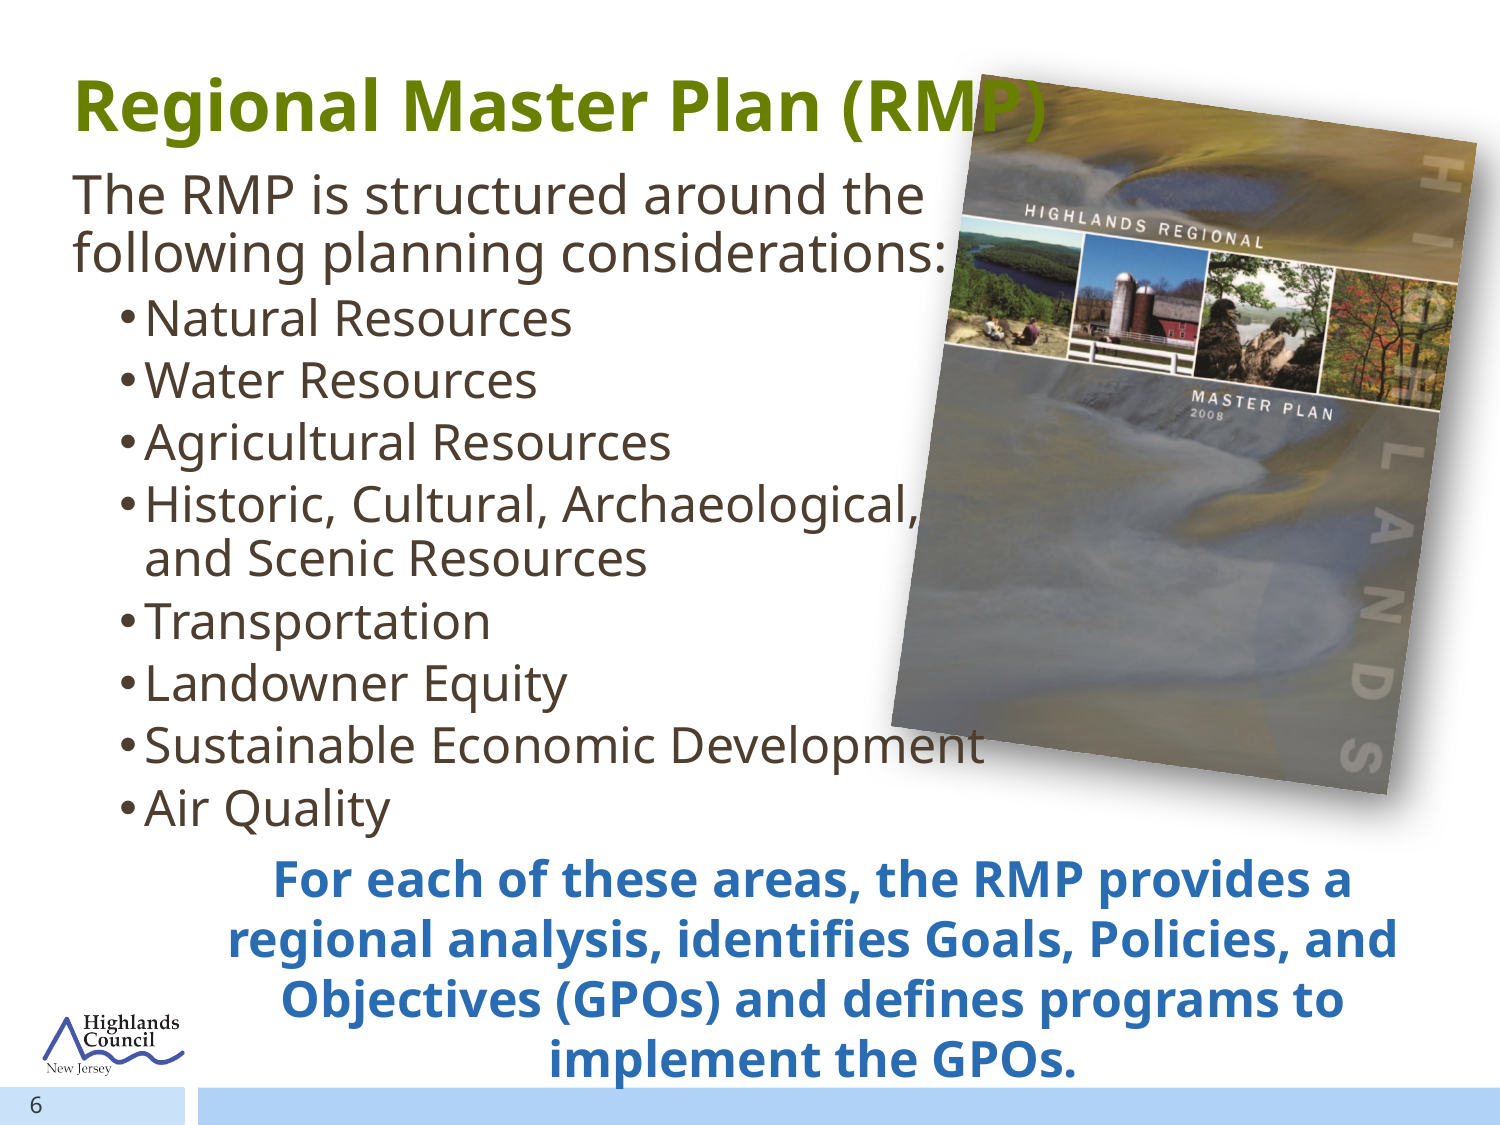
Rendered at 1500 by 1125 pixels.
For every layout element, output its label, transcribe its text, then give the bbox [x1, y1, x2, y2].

picture [932, 105, 1477, 764]
text_box For each of these areas, the RMP provides a regional analysis, identifies Goals, Policies, and Objectives (GPOs) and defines programs to implement the GPOs. [184, 840, 1443, 1095]
title Regional Master Plan (RMP) [57, 59, 1443, 153]
list The RMP is structured around the following planning considerations: Natural Resources Water Resources Agricultural Resources Historic, Cultural, Archaeological, and Scenic Resources Transportation Landowner Equity Sustainable Economic Development Air Quality [57, 160, 1443, 834]
picture [42, 1014, 184, 1076]
slide_number 6 [0, 1087, 58, 1125]
